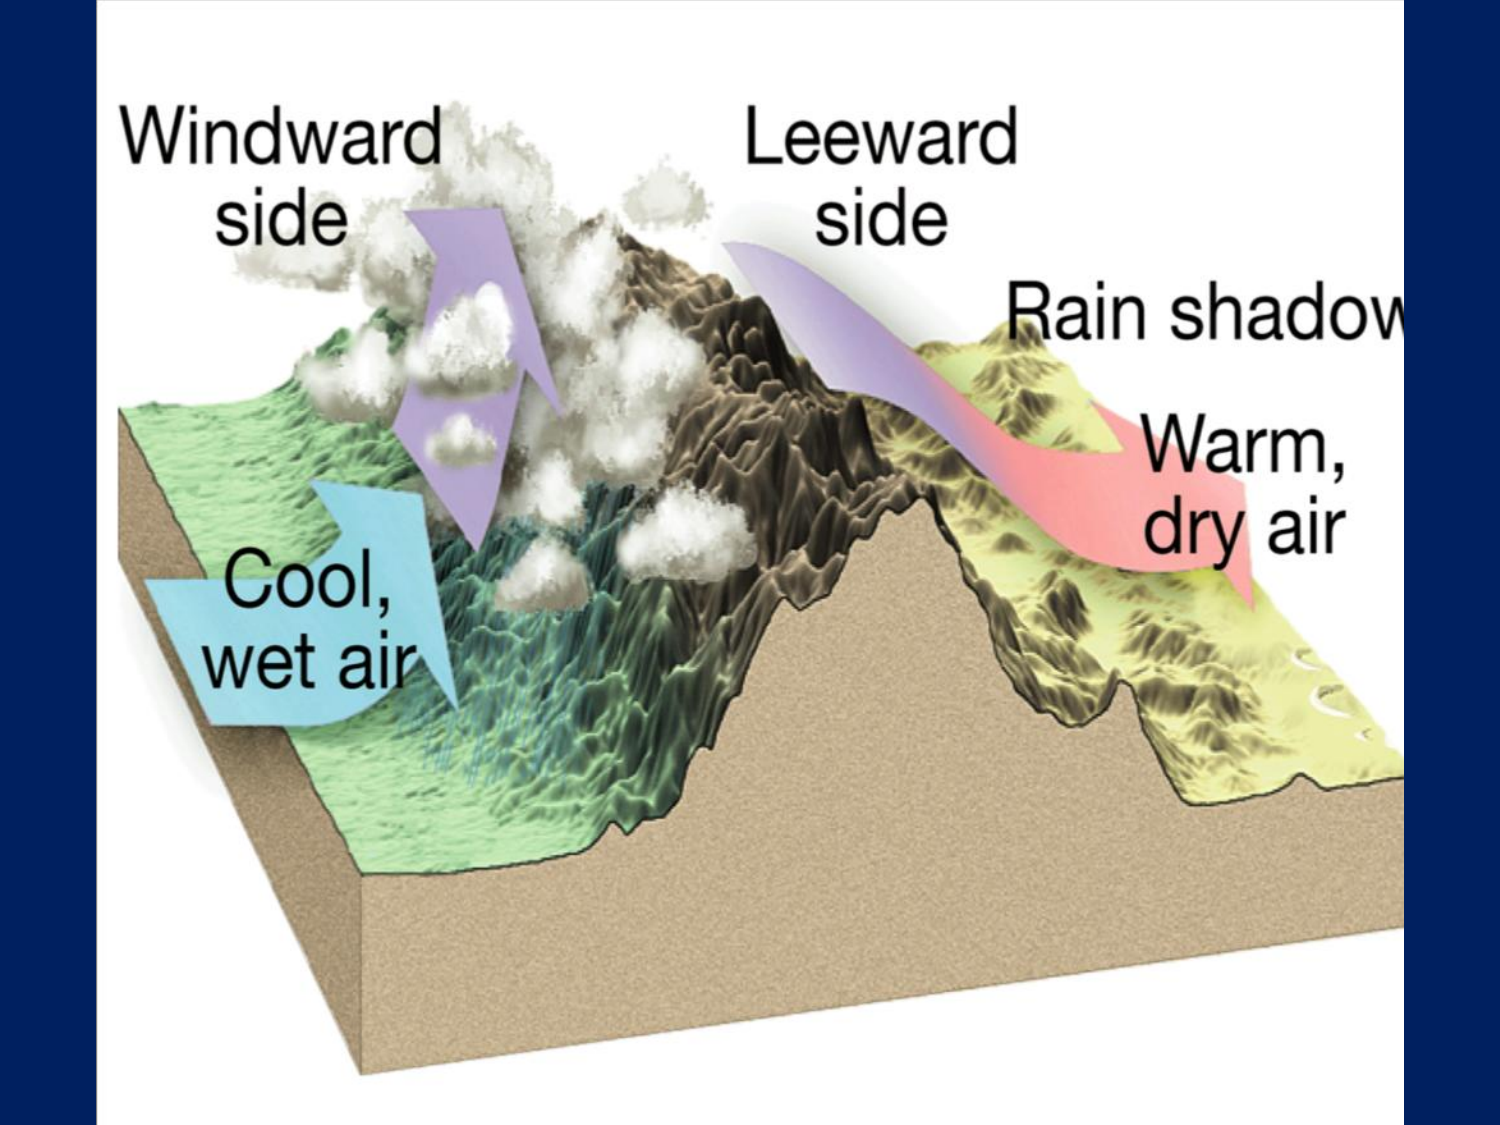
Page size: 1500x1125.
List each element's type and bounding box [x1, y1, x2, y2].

picture [95, 0, 1405, 1125]
